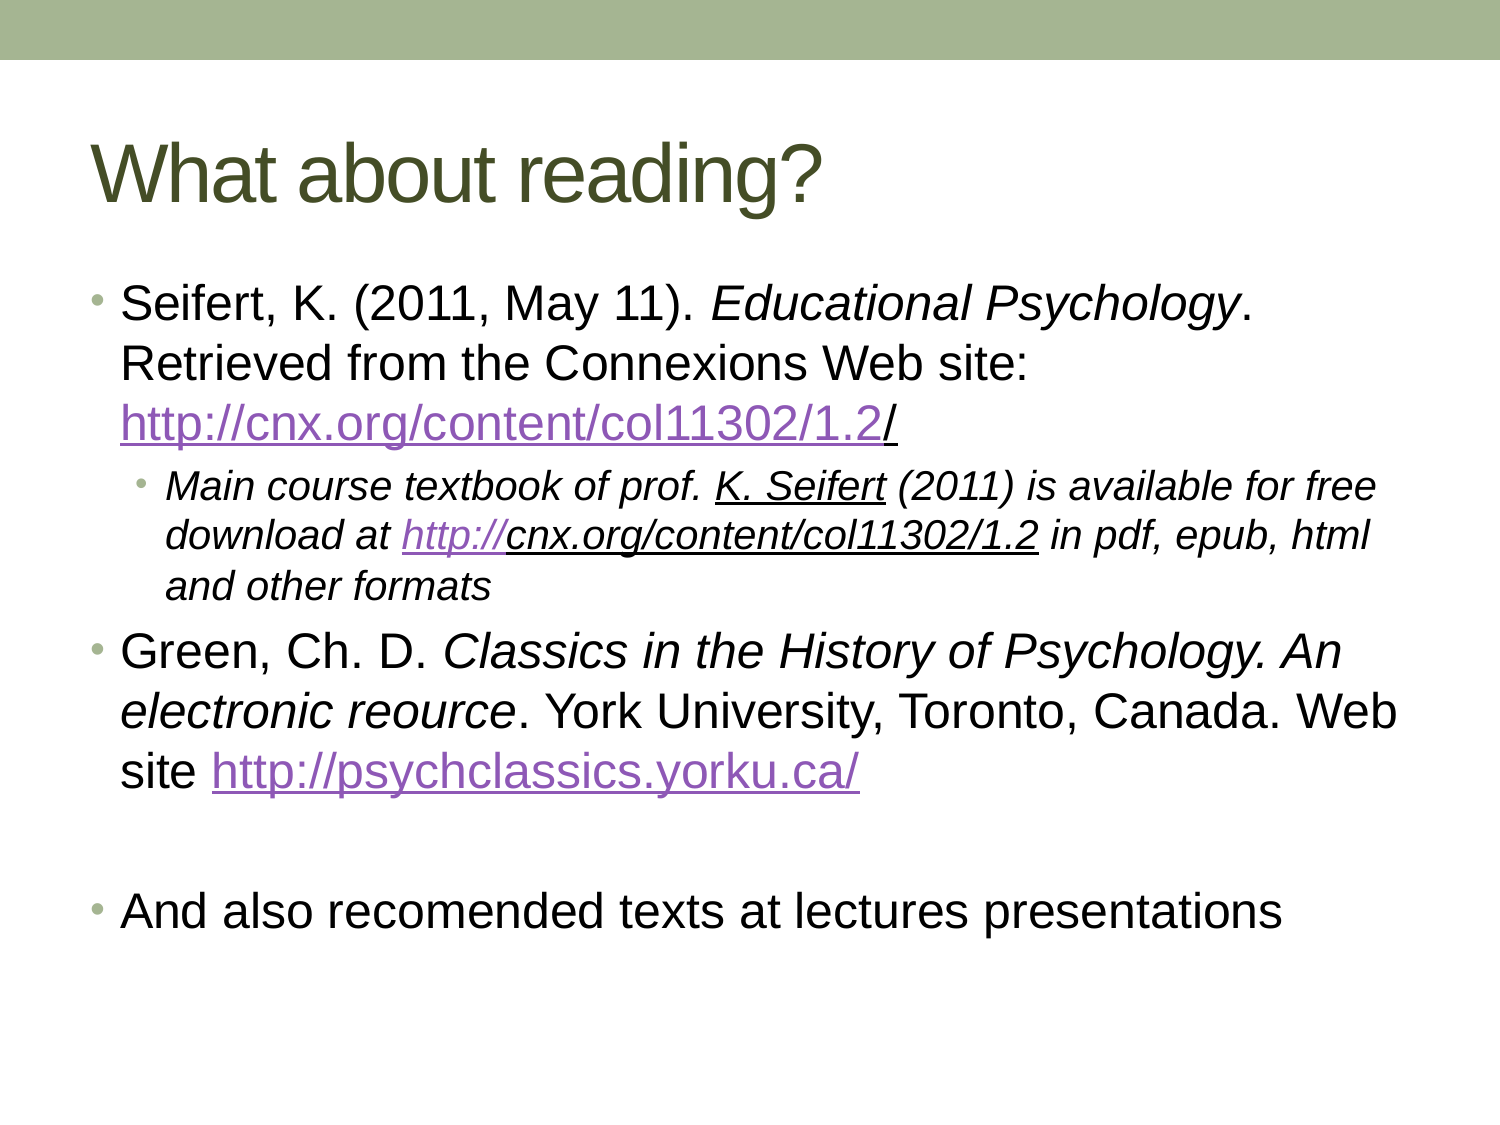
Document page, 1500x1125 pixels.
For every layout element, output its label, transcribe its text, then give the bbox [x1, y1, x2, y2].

list Seifert, K. (2011, May 11). Educational Psychology. Retrieved from the Connexions Web site: http://cnx.org/content/col11302/1.2/ Main course textbook of prof. K. Seifert (2011) is available for free download at http://cnx.org/content/col11302/1.2 in pdf, epub, html and other formats Green, Ch. D. Classics in the History of Psychology. An electronic reource. York University, Toronto, Canada. Web site http://psychclassics.yorku.ca/ And also recomended texts at lectures presentations [75, 262, 1425, 1063]
title What about reading? [75, 87, 1425, 250]
